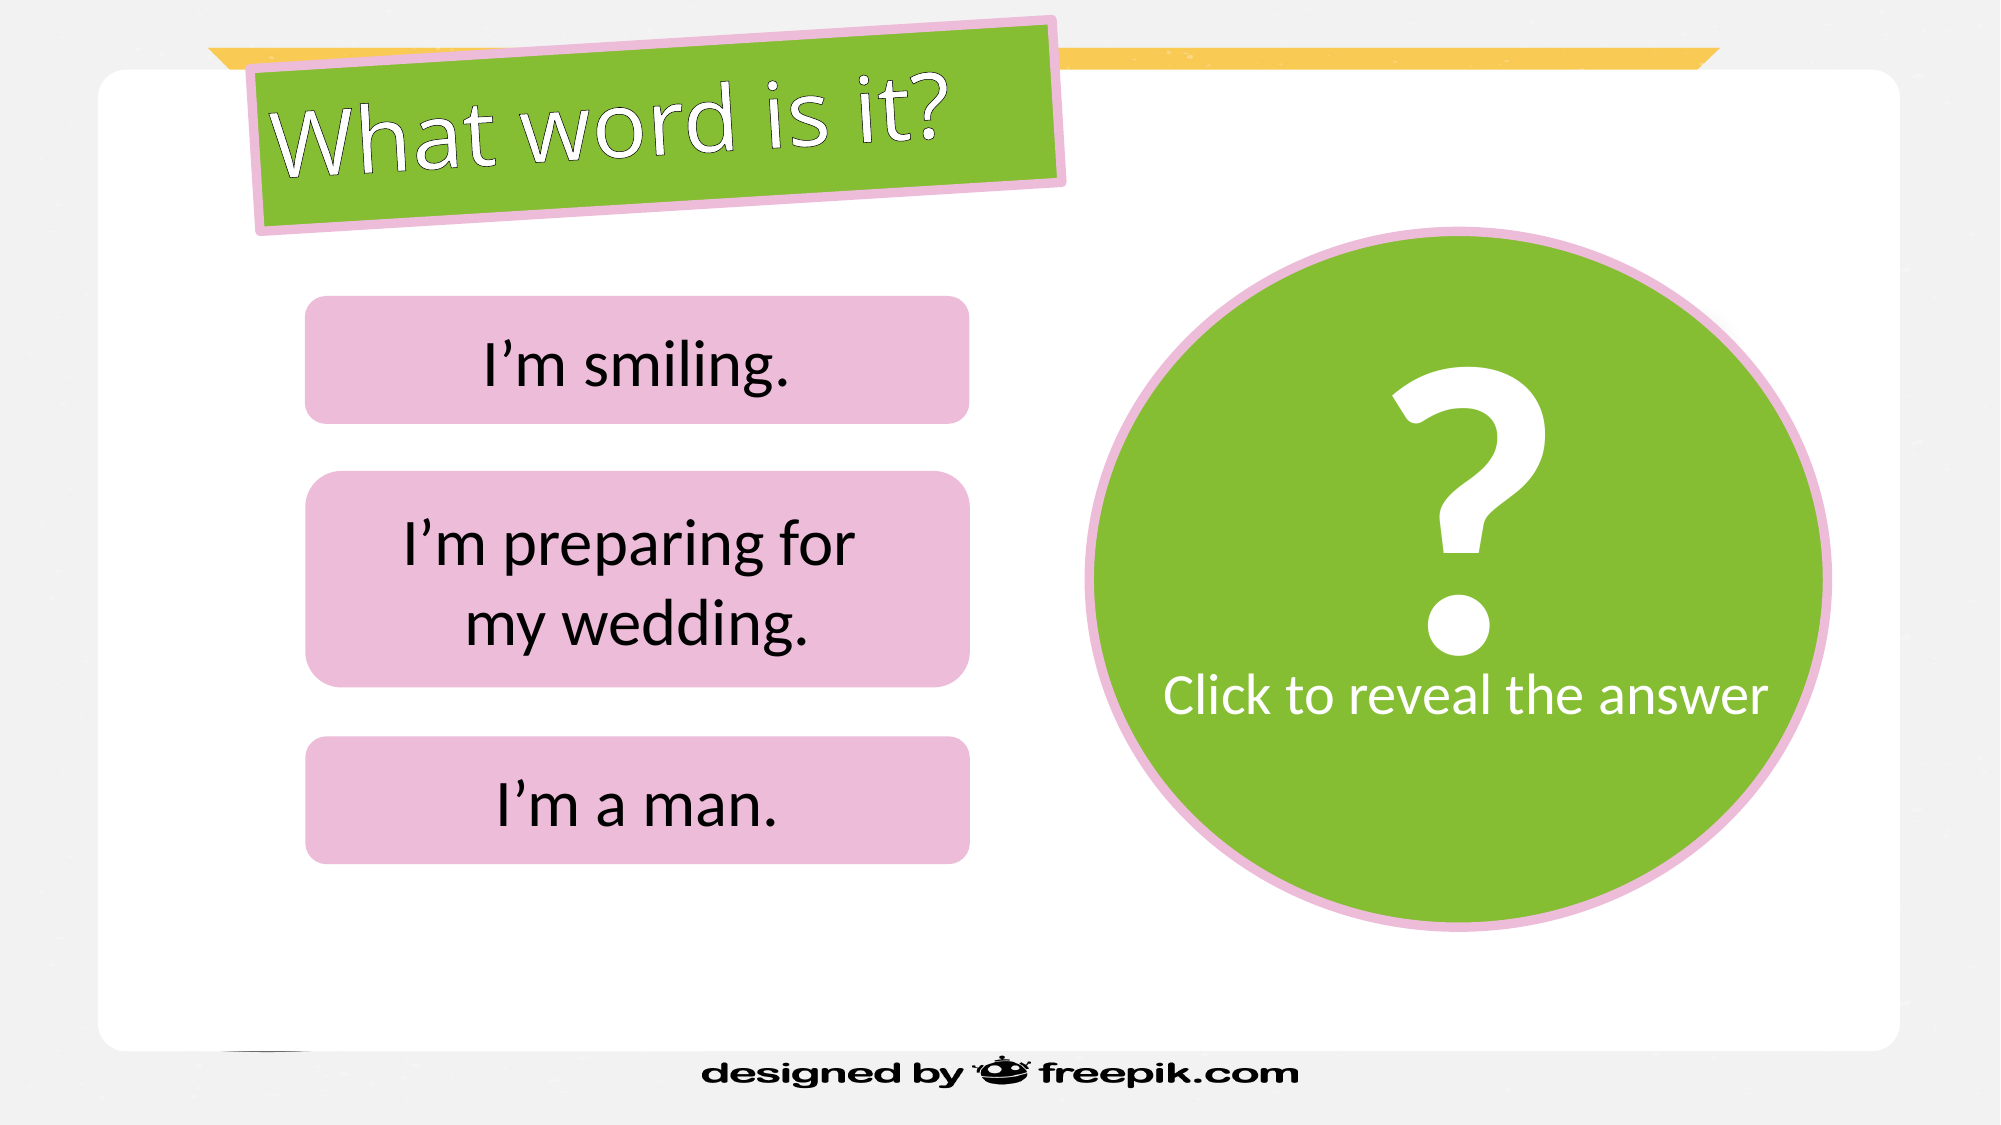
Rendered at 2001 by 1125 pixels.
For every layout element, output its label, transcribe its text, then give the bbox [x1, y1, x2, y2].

title What word is it? [249, 19, 1062, 232]
picture [0, 0, 2001, 1125]
text_box I’m preparing for my wedding. [304, 469, 971, 689]
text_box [1089, 231, 1828, 928]
text_box I’m a man. [304, 735, 971, 866]
text_box I’m smiling. [303, 294, 971, 425]
